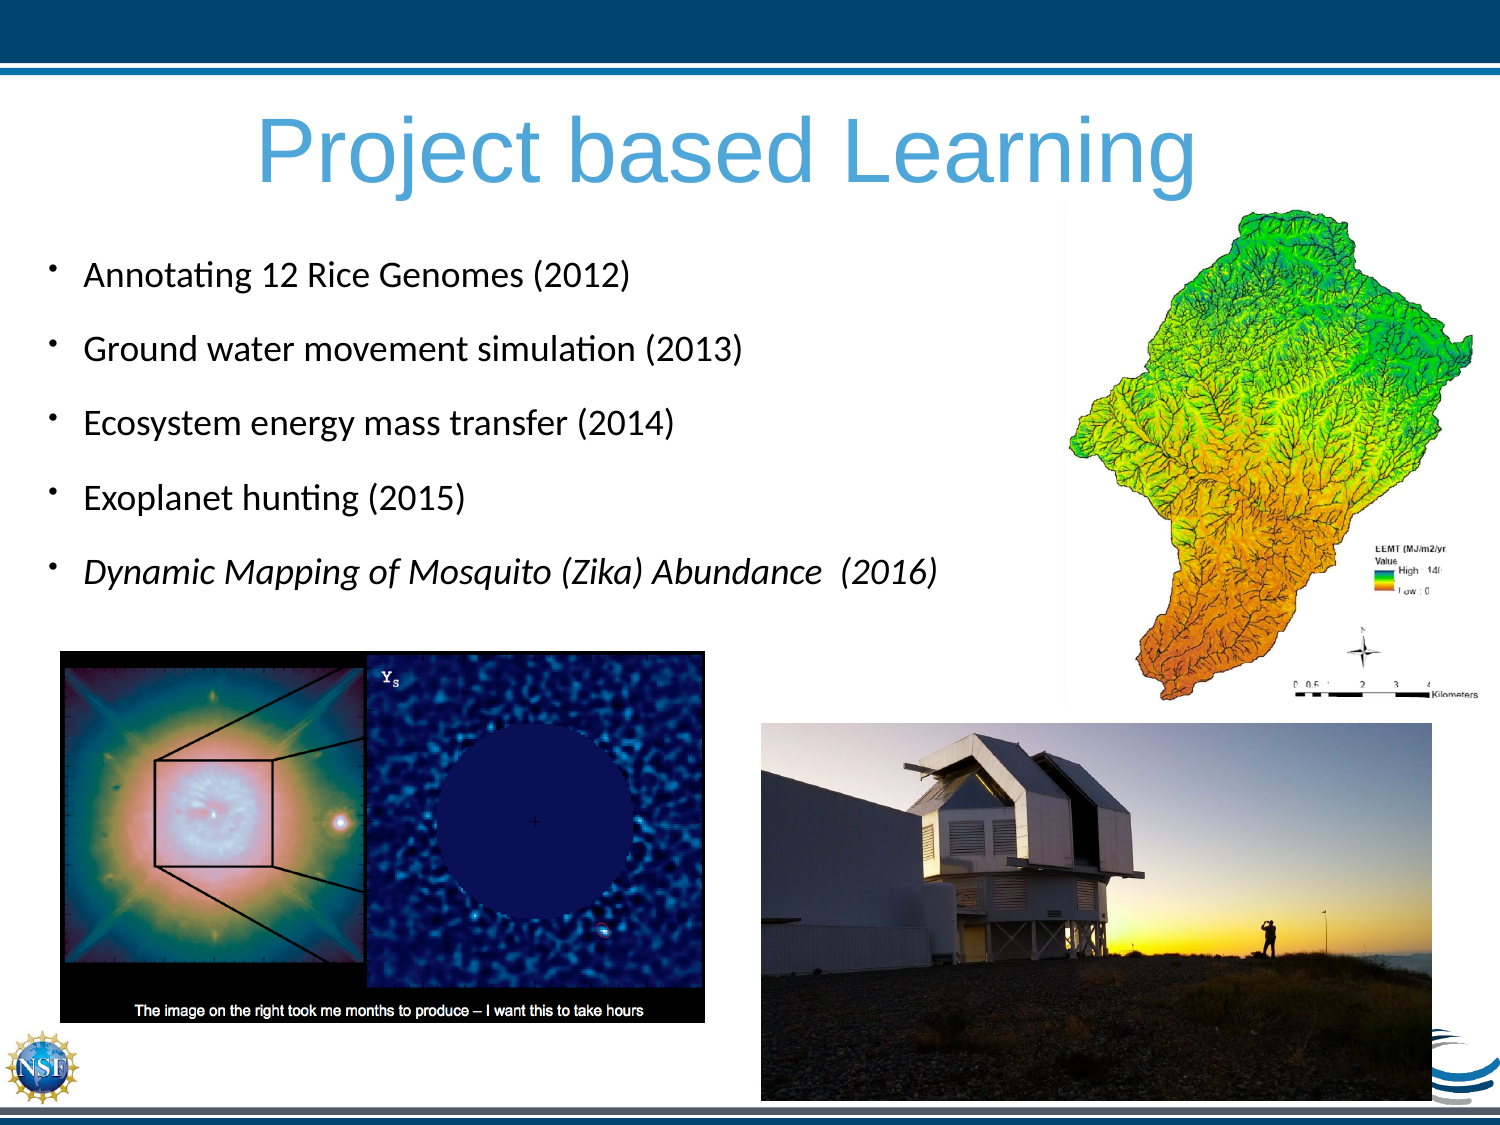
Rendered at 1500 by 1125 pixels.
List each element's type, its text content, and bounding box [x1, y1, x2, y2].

picture [1062, 196, 1480, 713]
picture [4, 1029, 80, 1105]
picture [59, 651, 705, 1024]
text_box Annotating 12 Rice Genomes (2012) Ground water movement simulation (2013) Ecosystem energy mass transfer (2014) Exoplanet hunting (2015) Dynamic Mapping of Mosquito (Zika) Abundance (2016) [42, 243, 1057, 598]
title Project based Learning [0, 49, 1467, 243]
picture [761, 723, 1500, 1105]
